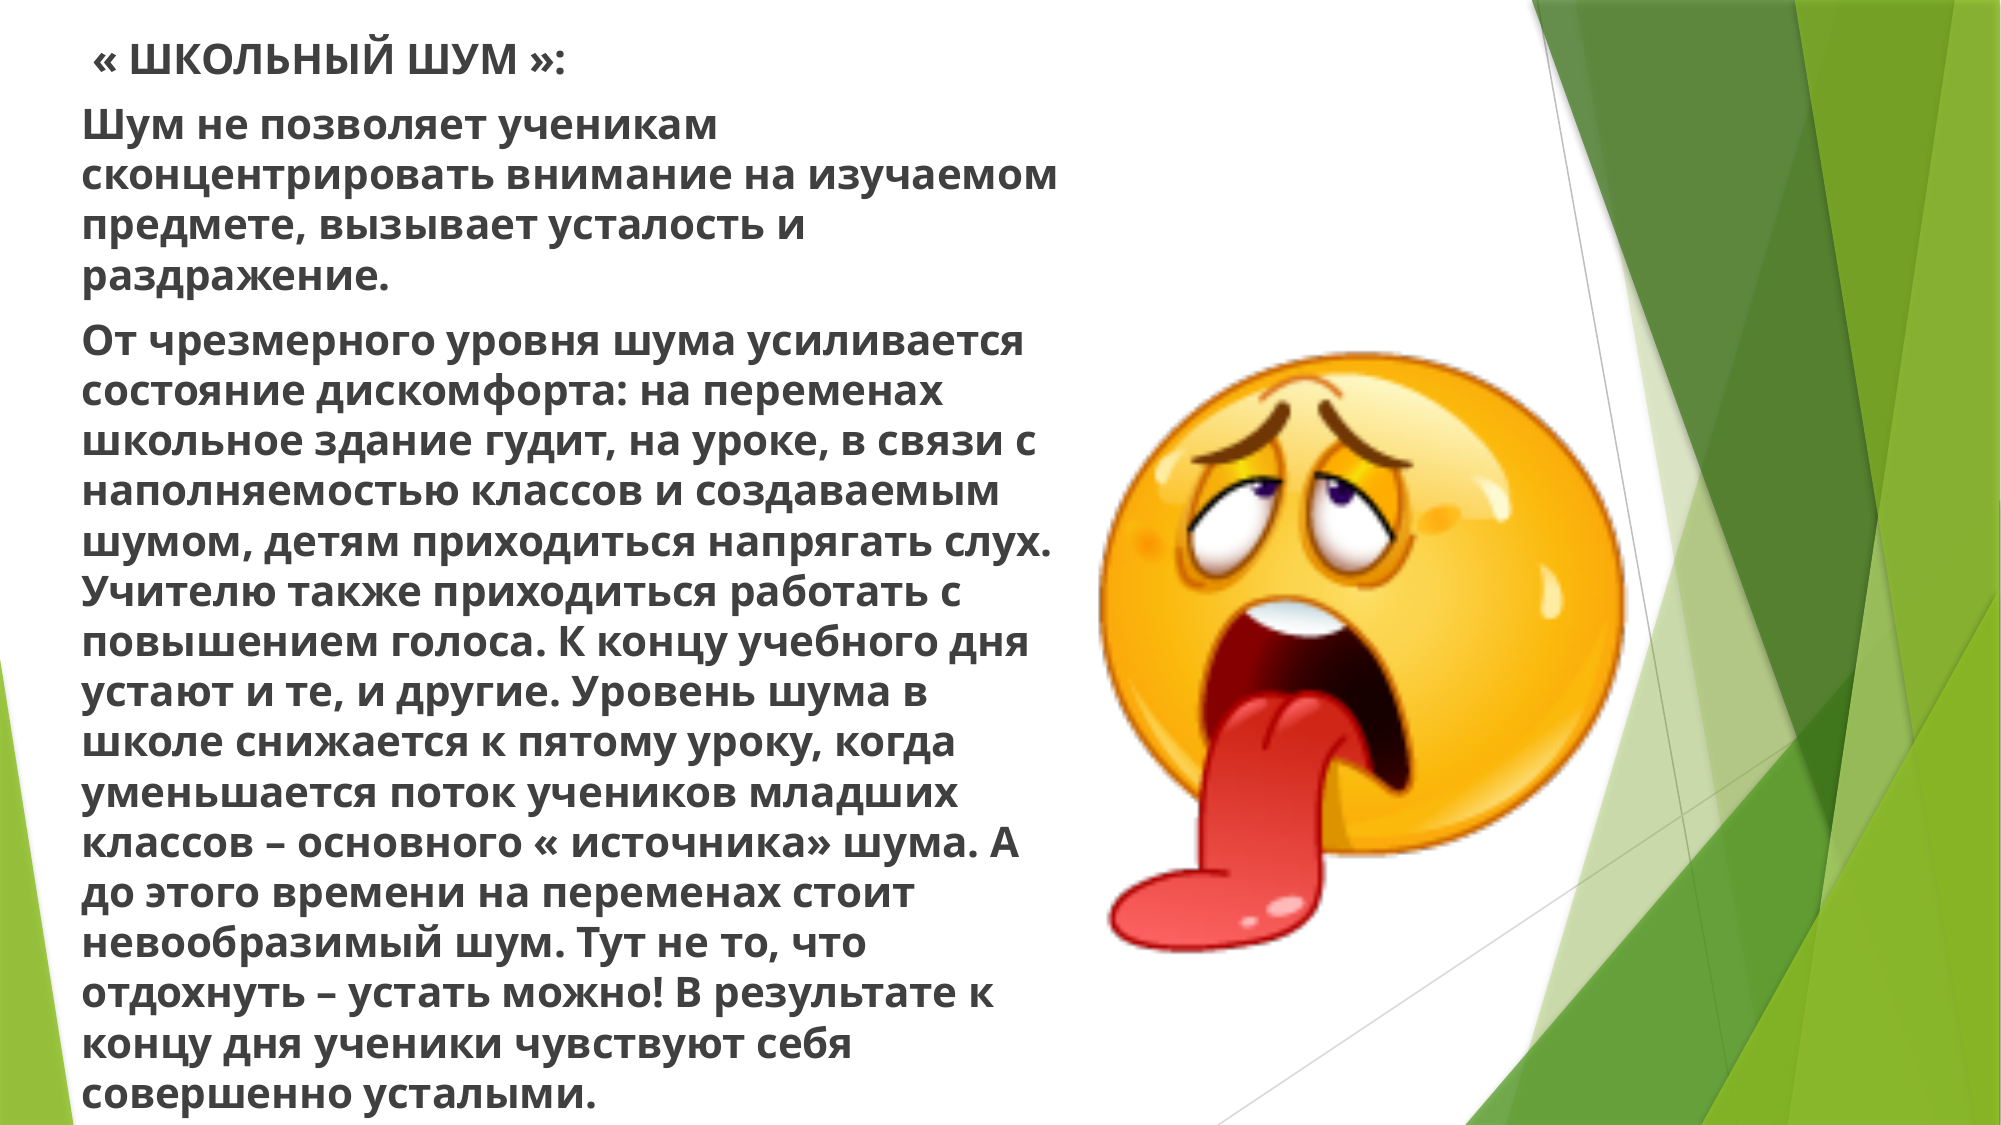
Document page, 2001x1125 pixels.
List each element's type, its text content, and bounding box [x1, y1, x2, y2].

list « ШКОЛЬНЫЙ ШУМ »: Шум не позволяет ученикам сконцентрировать внимание на изучаемом предмете, вызывает усталость и раздражение. От чрезмерного уровня шума усиливается состояние дискомфорта: на переменах школьное здание гудит, на уроке, в связи с наполняемостью классов и создаваемым шумом, детям приходиться напрягать слух. Учителю также приходиться работать с повышением голоса. К концу учебного дня устают и те, и другие. Уровень шума в школе снижается к пятому уроку, когда уменьшается поток учеников младших классов – основного « источника» шума. А до этого времени на переменах стоит невообразимый шум. Тут не то, что отдохнуть – устать можно! В результате к концу дня ученики чувствуют себя совершенно усталыми. [66, 24, 1086, 1125]
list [957, 290, 1682, 994]
